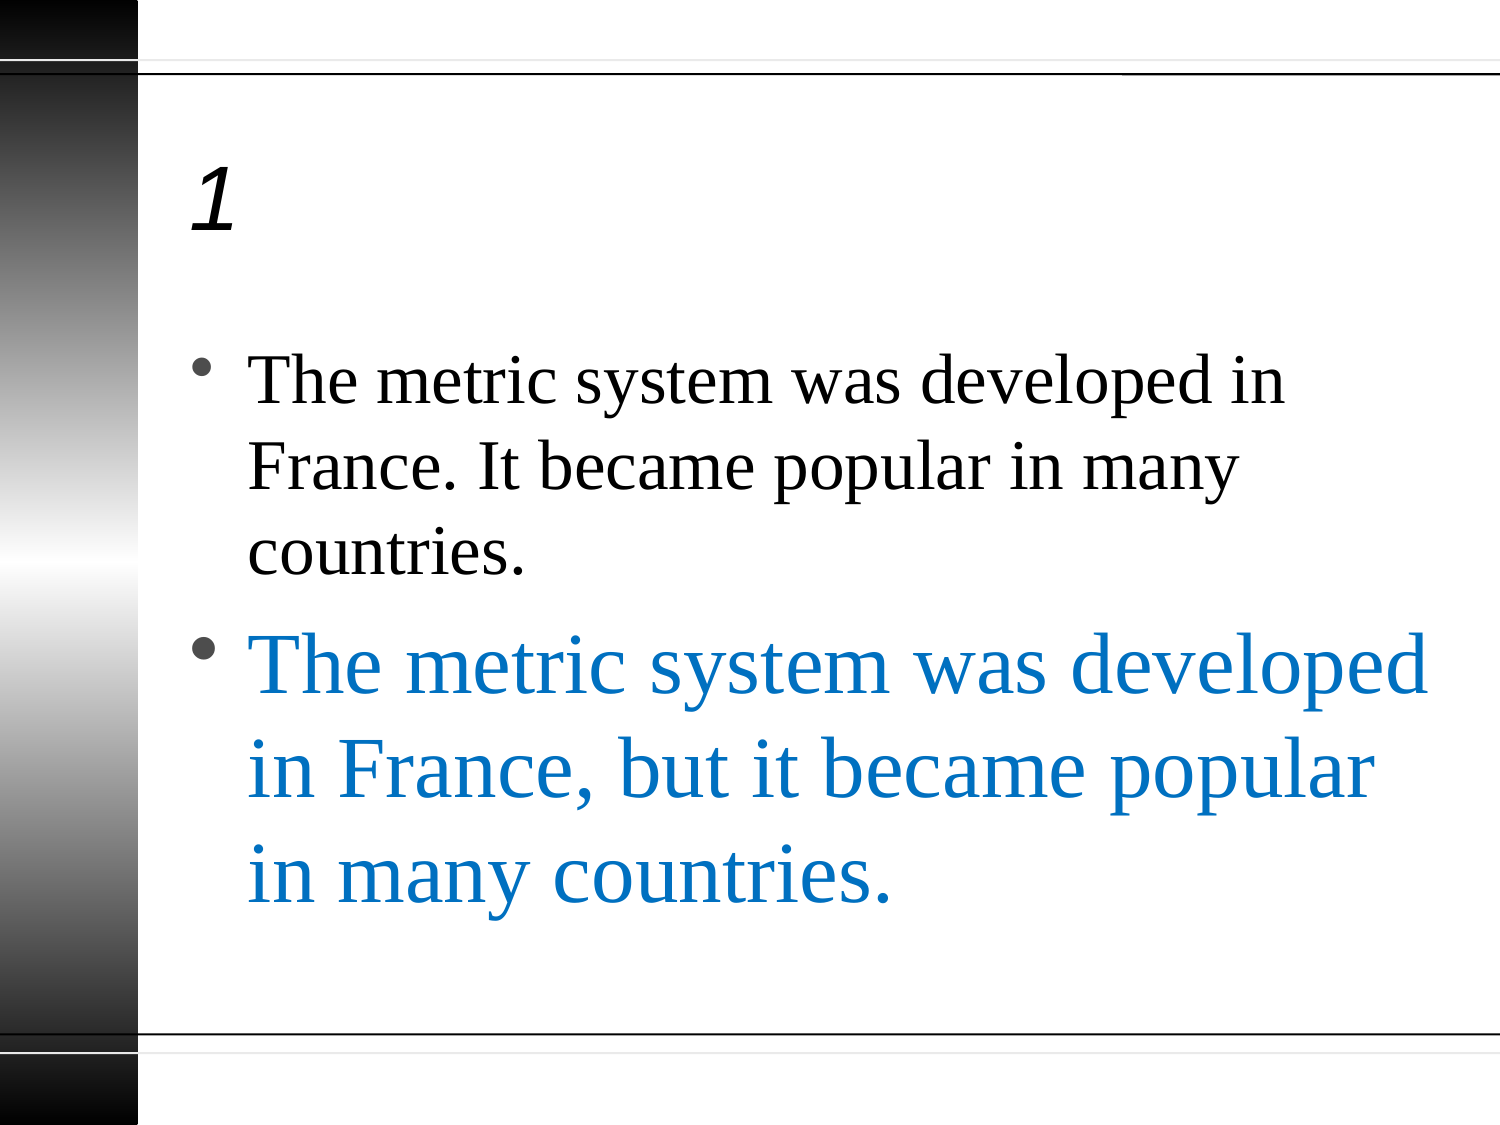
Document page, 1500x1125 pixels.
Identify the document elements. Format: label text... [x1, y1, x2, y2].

title 1 [174, 99, 1450, 288]
list The metric system was developed in France. It became popular in many countries. The metric system was developed in France, but it became popular in many countries. [174, 324, 1450, 1000]
